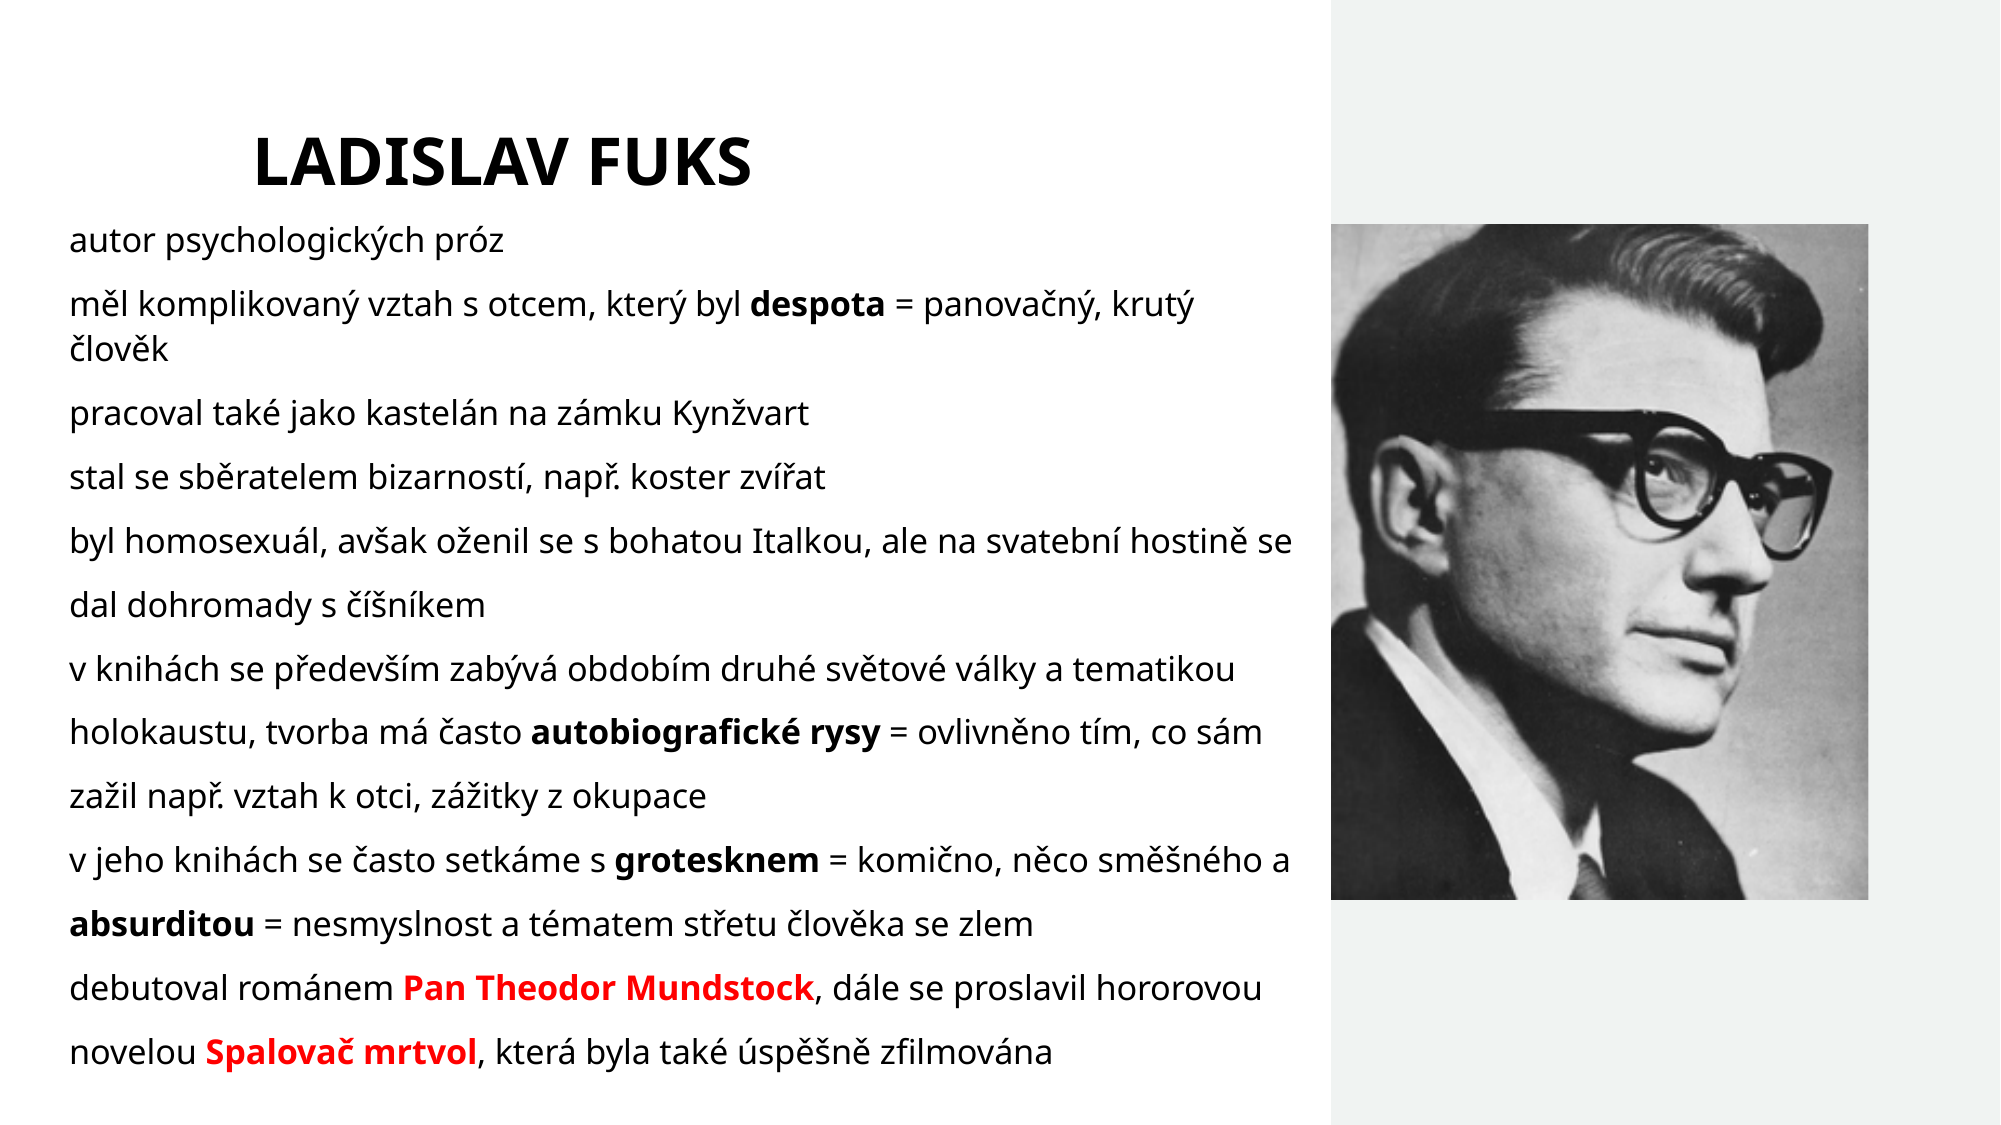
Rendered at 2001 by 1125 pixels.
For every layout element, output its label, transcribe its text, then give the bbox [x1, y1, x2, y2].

picture [1331, 224, 1869, 900]
title LADISLAV FUKS [237, 112, 1100, 207]
text_box [0, 0, 1330, 1125]
text_box [1330, 0, 2000, 1125]
list autor psychologických próz měl komplikovaný vztah s otcem, který byl despota = panovačný, krutý člověk pracoval také jako kastelán na zámku Kynžvart stal se sběratelem bizarností, např. koster zvířat byl homosexuál, avšak oženil se s bohatou Italkou, ale na svatební hostině se dal dohromady s číšníkem v knihách se především zabývá obdobím druhé světové války a tematikou holokaustu, tvorba má často autobiografické rysy = ovlivněno tím, co sám zažil např. vztah k otci, zážitky z okupace v jeho knihách se často setkáme s grotesknem = komično, něco směšného a absurditou = nesmyslnost a tématem střetu člověka se zlem debutoval románem Pan Theodor Mundstock, dále se proslavil hororovou novelou Spalovač mrtvol, která byla také úspěšně zfilmována [54, 207, 1314, 1094]
